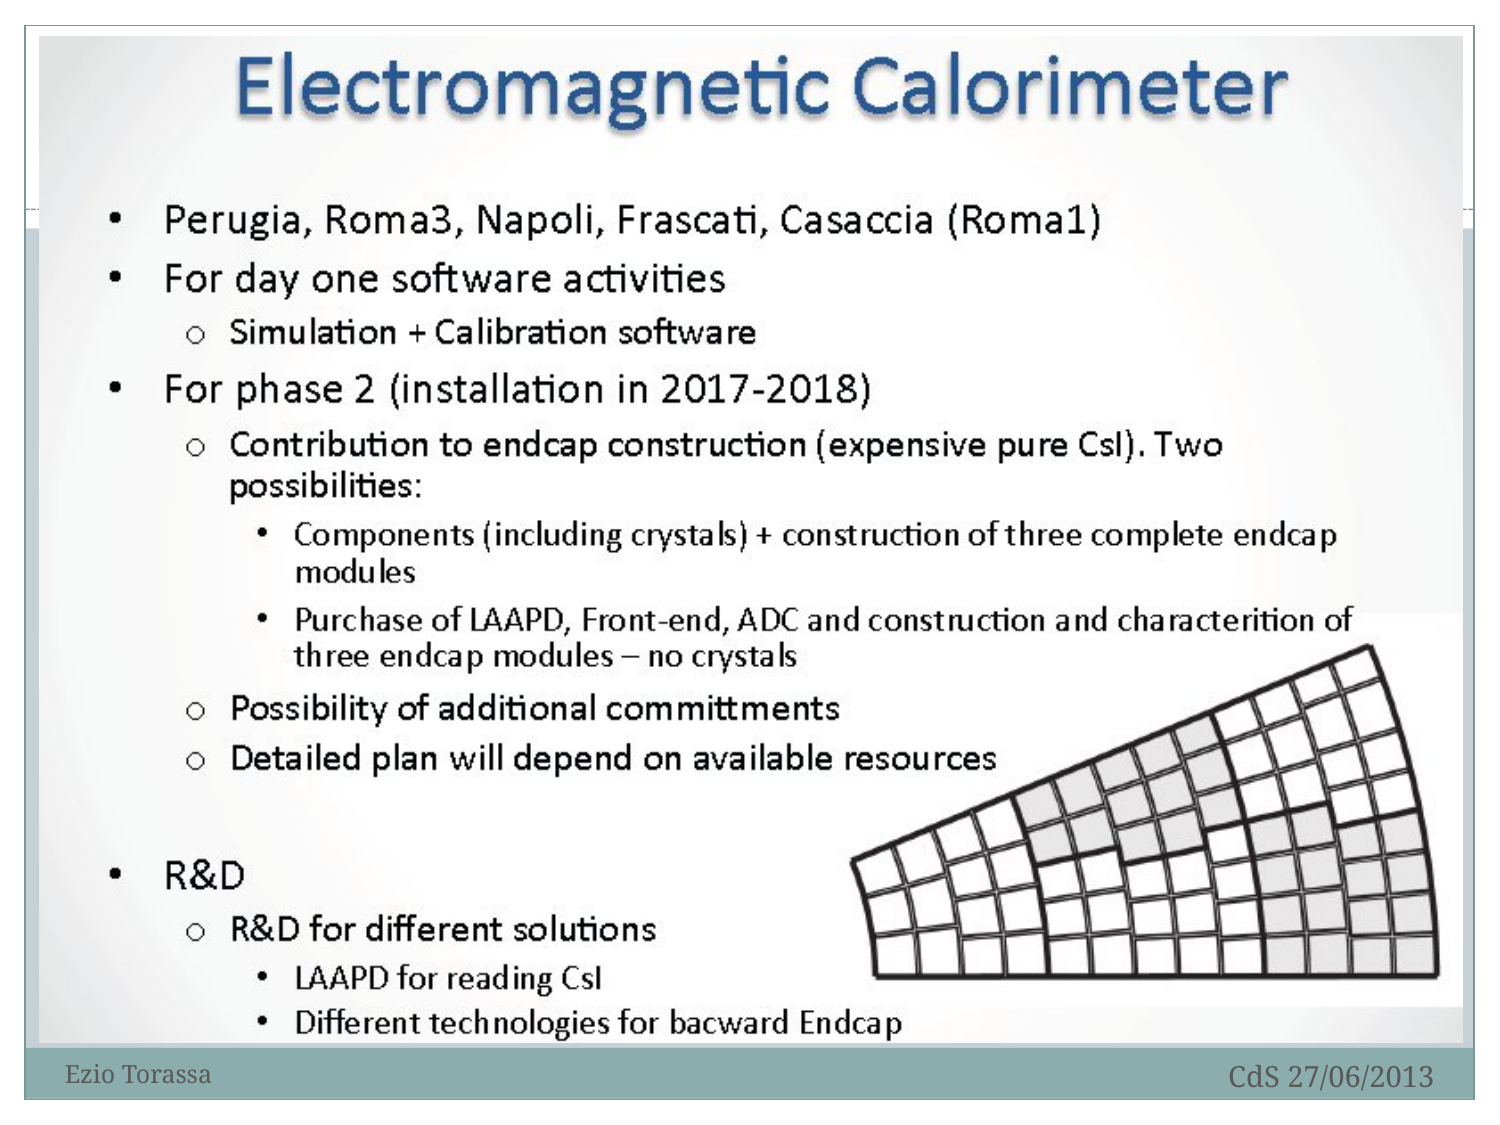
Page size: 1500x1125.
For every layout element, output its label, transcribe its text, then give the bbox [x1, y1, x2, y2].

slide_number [950, 1052, 1450, 1111]
footer Ezio Torassa [50, 1052, 638, 1112]
picture [38, 35, 1463, 1043]
